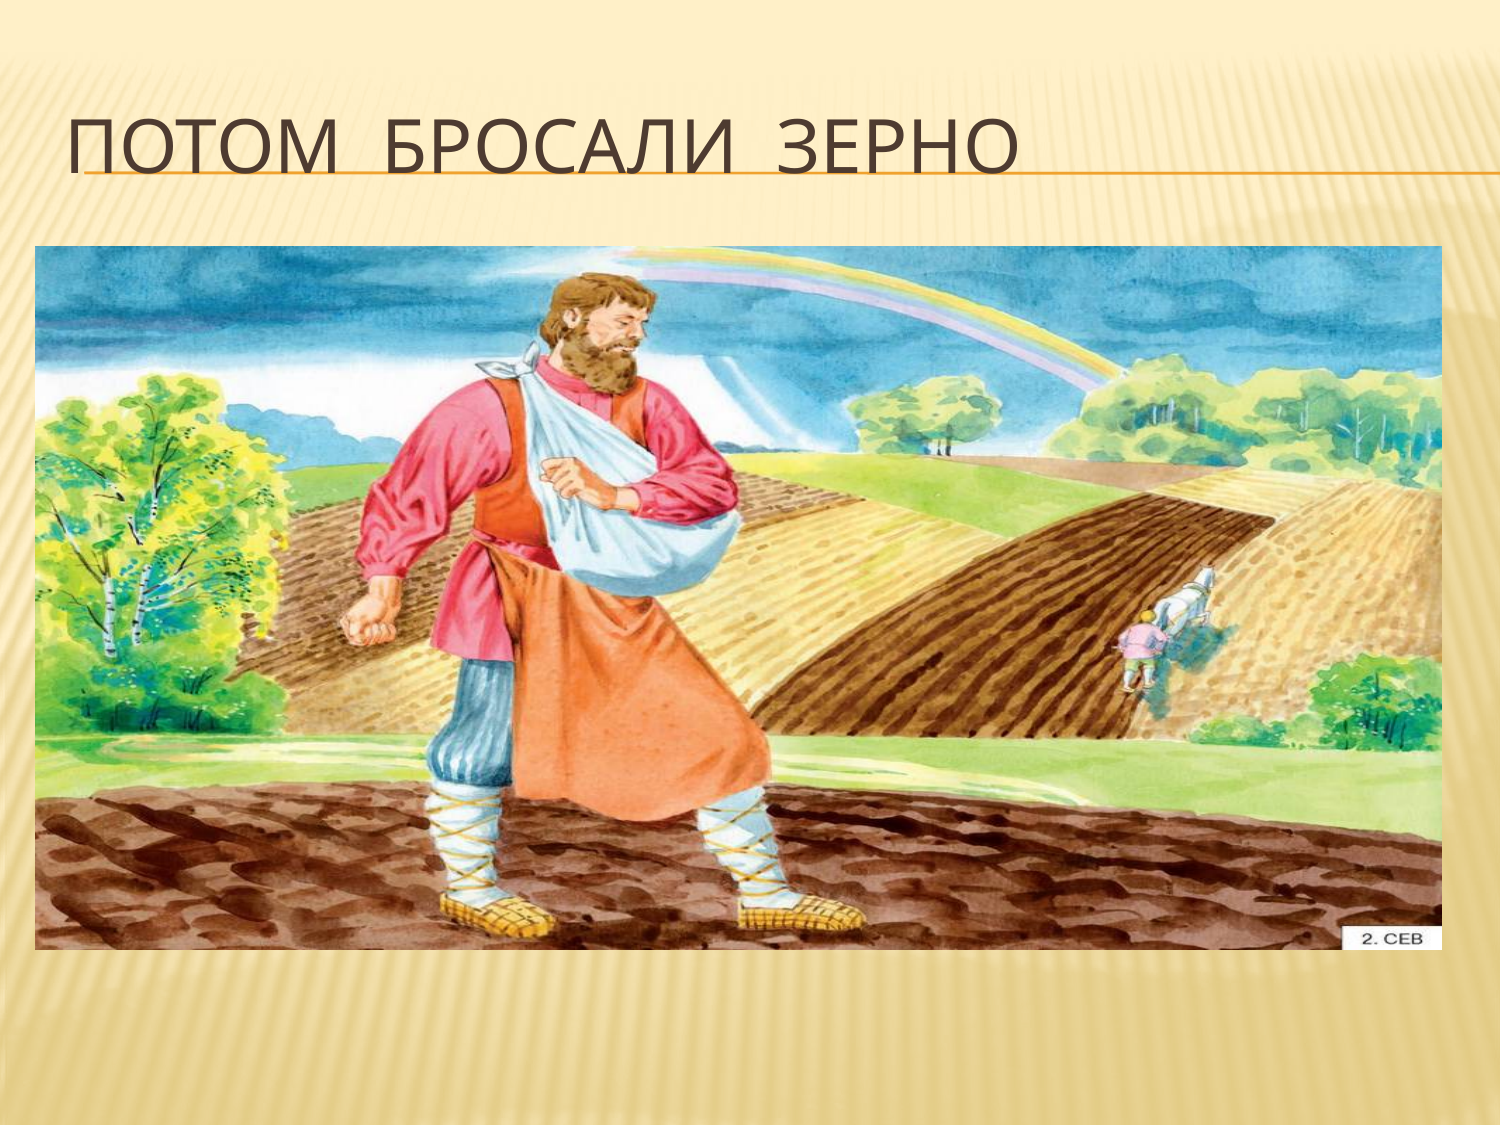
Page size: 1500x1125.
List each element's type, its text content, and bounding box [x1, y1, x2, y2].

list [34, 245, 1442, 950]
title Потом бросали зерно [50, 75, 1475, 213]
